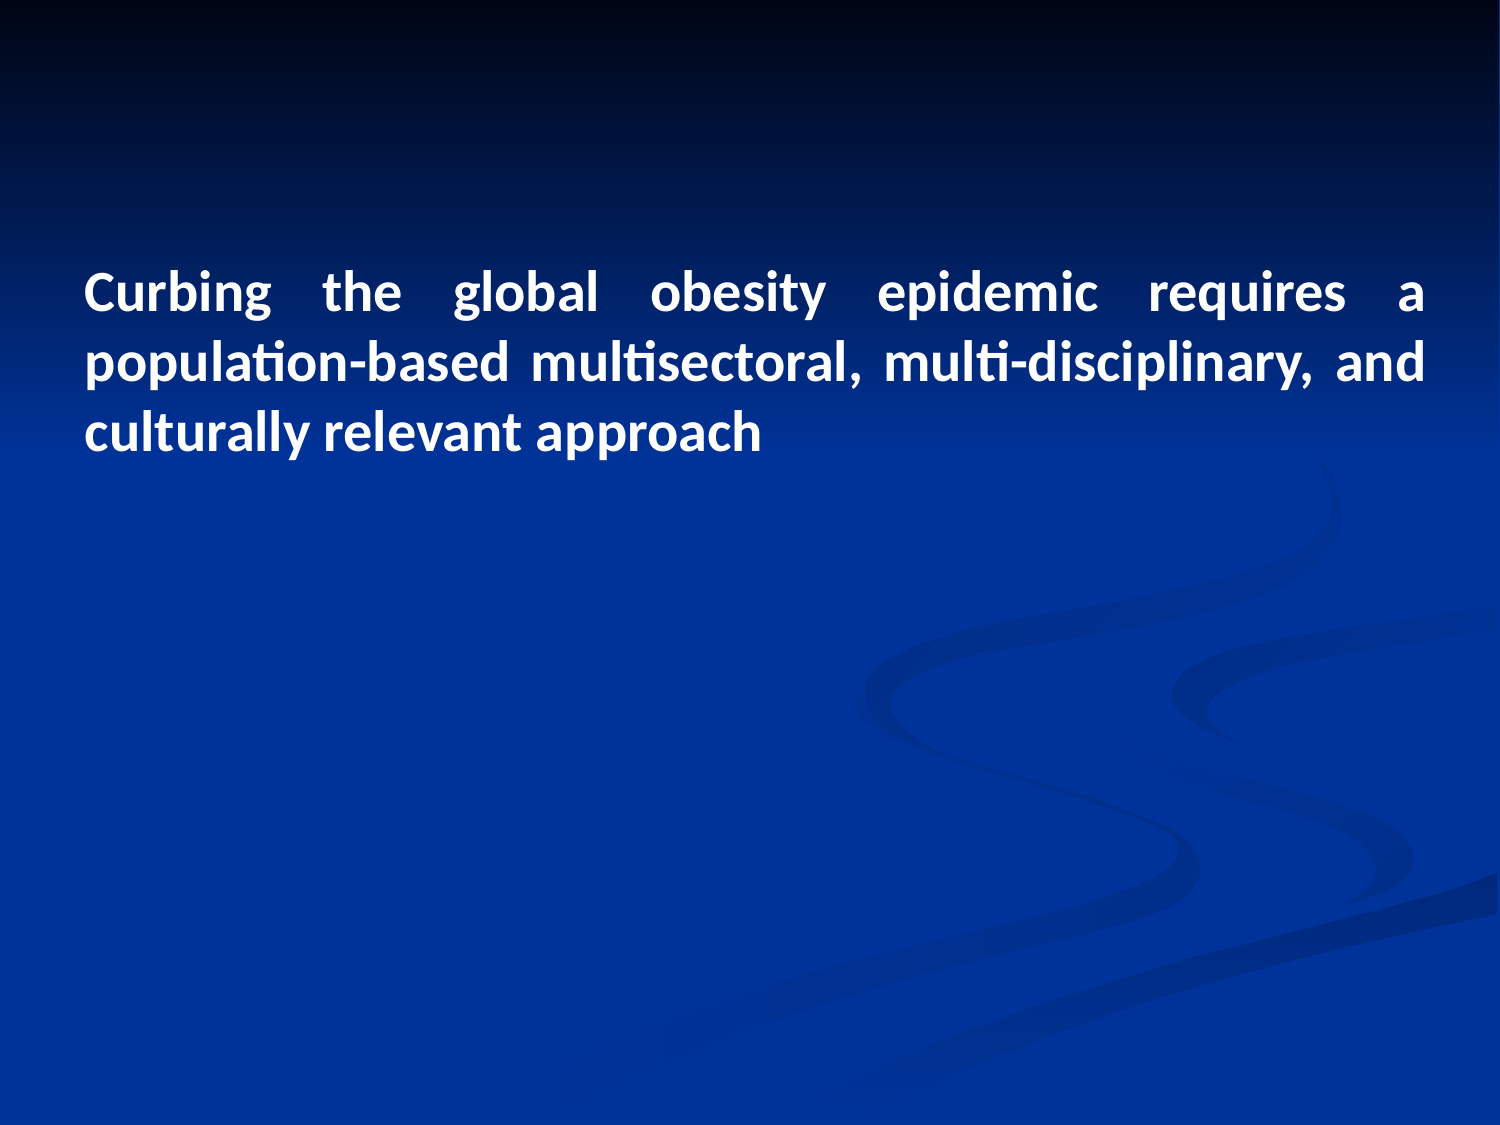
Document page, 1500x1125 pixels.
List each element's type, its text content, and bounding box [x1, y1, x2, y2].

text_box Curbing the global obesity epidemic requires a population-based multisectoral, multi-disciplinary, and culturally relevant approach [70, 246, 1442, 471]
